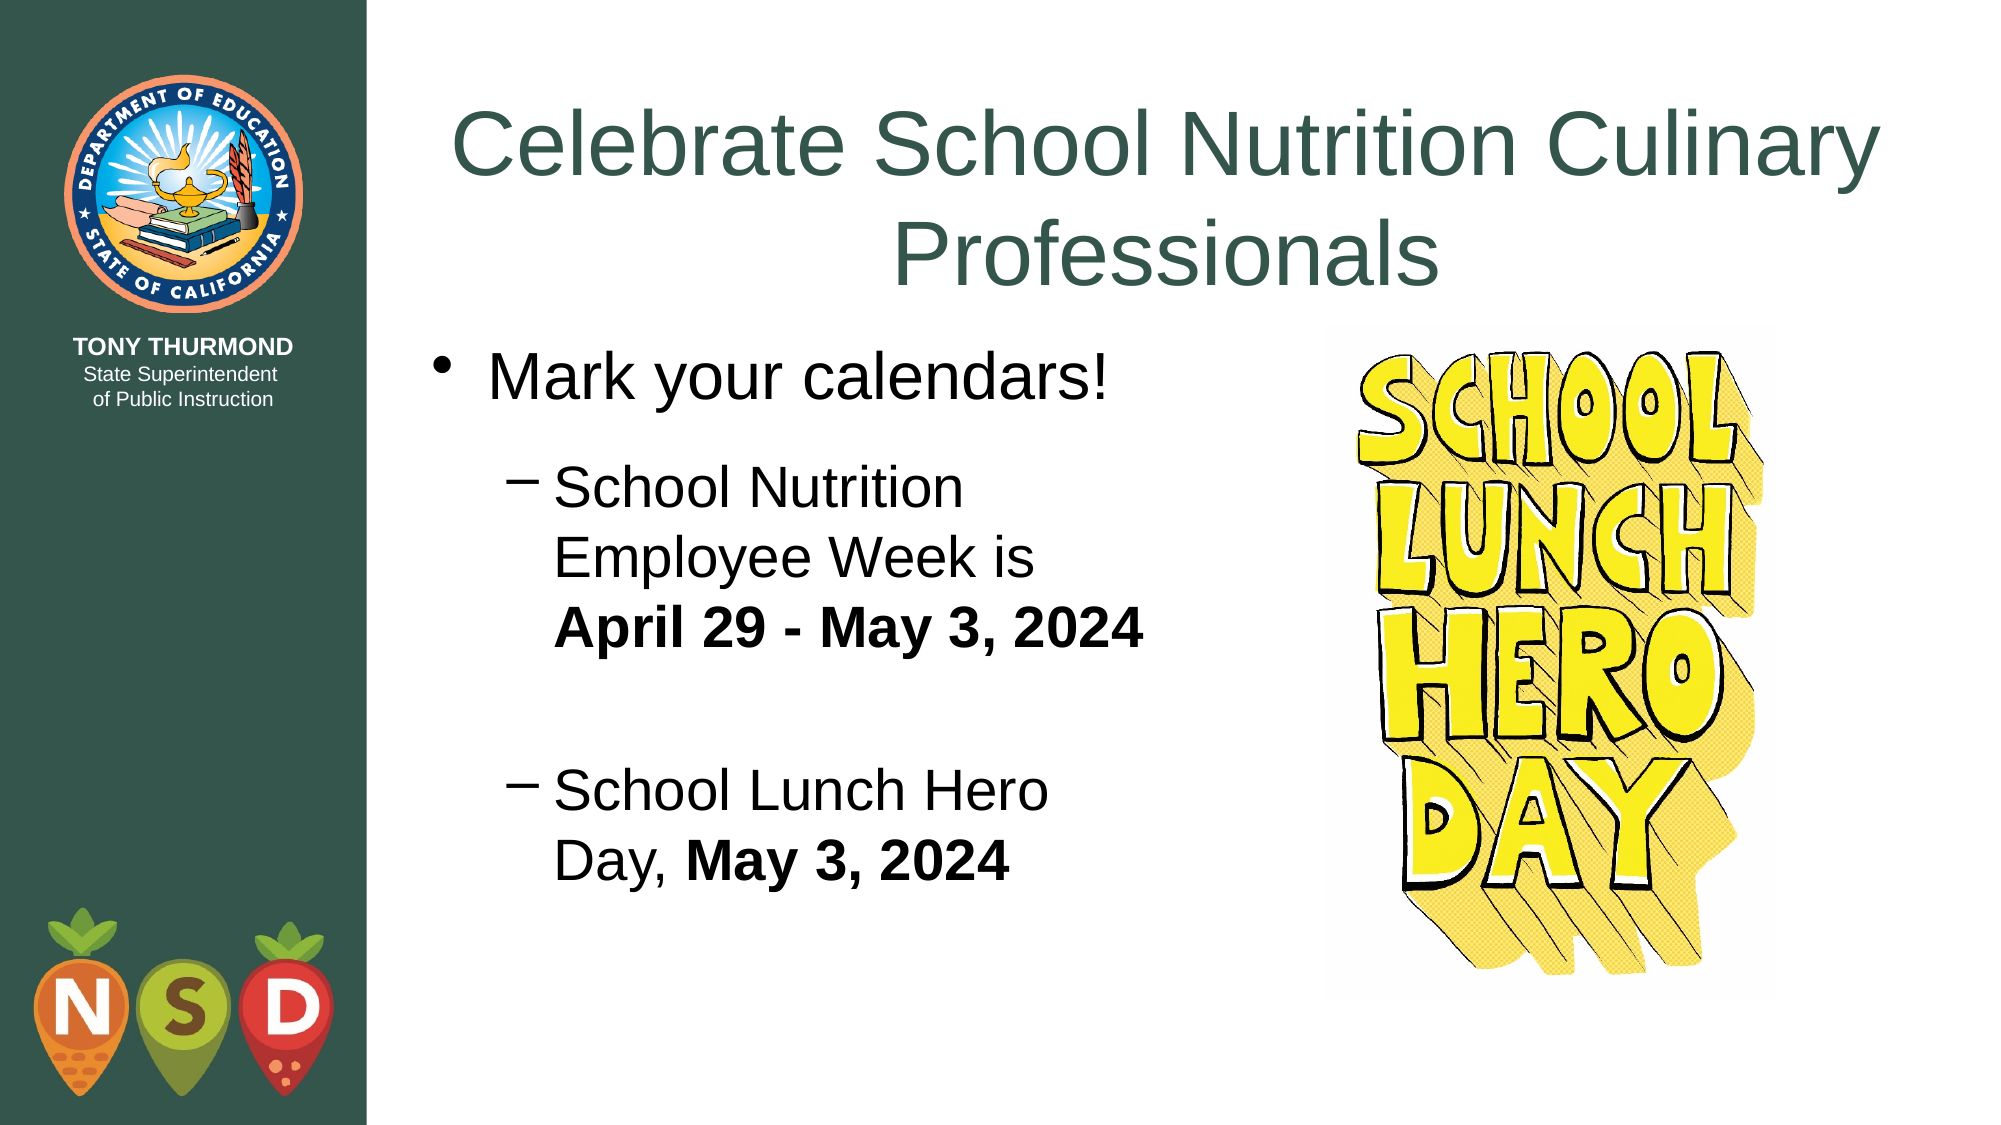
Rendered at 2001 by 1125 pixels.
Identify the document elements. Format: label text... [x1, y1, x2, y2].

picture [13, 892, 354, 1108]
picture [64, 74, 303, 313]
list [1324, 324, 1776, 1000]
list Mark your calendars! School Nutrition Employee Week is April 29 - May 3, 2024 School Lunch Hero Day, May 3, 2024 [416, 324, 1181, 1000]
title Celebrate School Nutrition Culinary Professionals [416, 99, 1917, 288]
